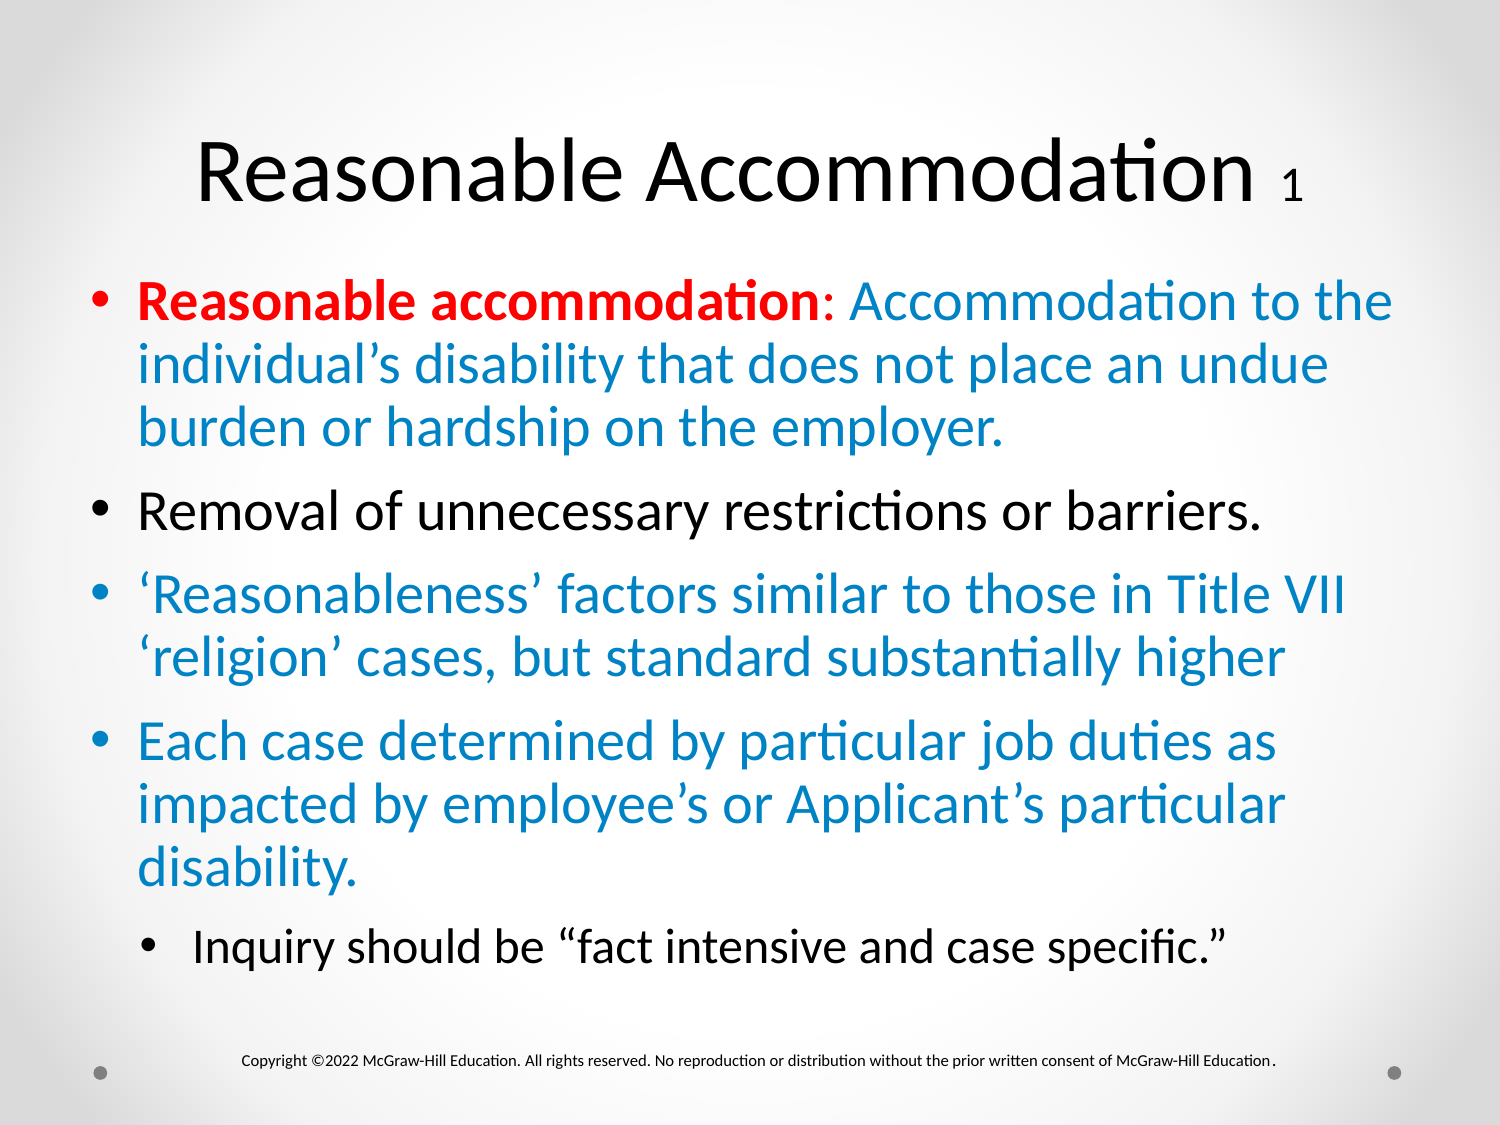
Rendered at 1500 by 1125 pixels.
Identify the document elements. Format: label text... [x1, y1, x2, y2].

picture [0, 0, 1500, 1125]
list Reasonable accommodation: Accommodation to the individual’s disability that does not place an undue burden or hardship on the employer. Removal of unnecessary restrictions or barriers. ‘Reasonableness’ factors similar to those in Title VII ‘religion’ cases, but standard substantially higher Each case determined by particular job duties as impacted by employee’s or Applicant’s particular disability. Inquiry should be “fact intensive and case specific.” [74, 262, 1426, 1003]
title Reasonable Accommodation 1 [74, 42, 1426, 228]
